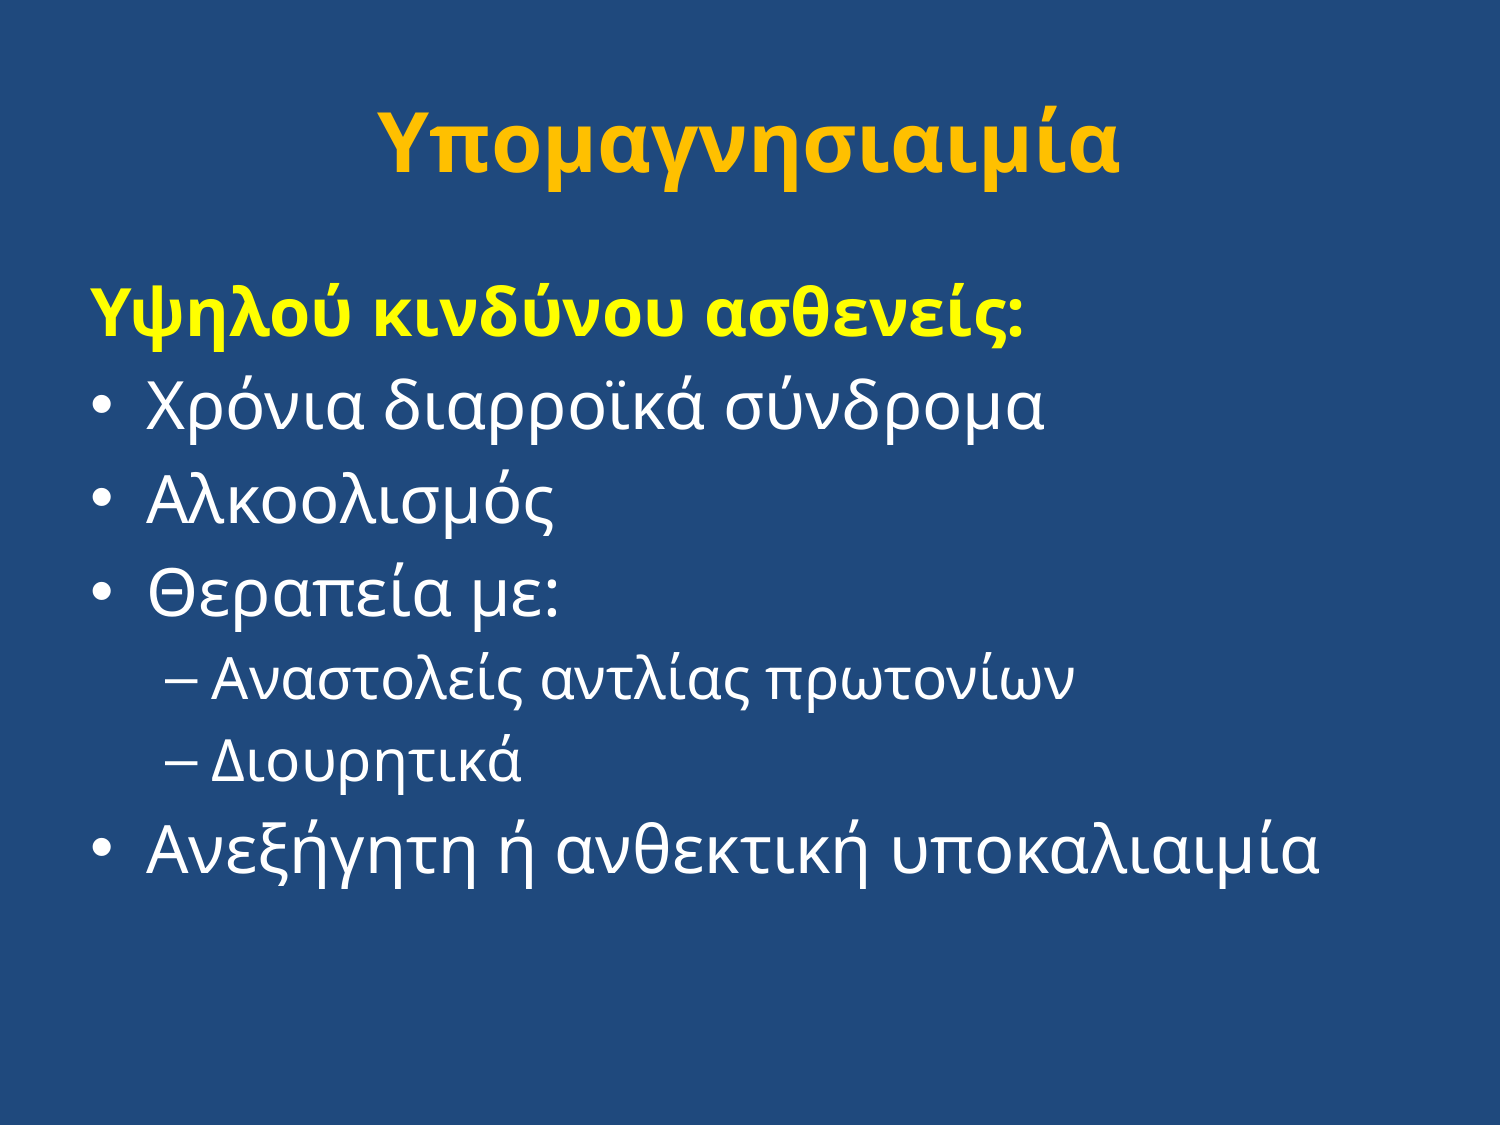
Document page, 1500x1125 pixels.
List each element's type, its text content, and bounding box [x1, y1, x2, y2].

title Υπομαγνησιαιμία [75, 45, 1425, 233]
list Υψηλού κινδύνου ασθενείς: Χρόνια διαρροϊκά σύνδρομα Αλκοολισμός Θεραπεία με: Αναστολείς αντλίας πρωτονίων Διουρητικά Ανεξήγητη ή ανθεκτική υποκαλιαιμία [75, 262, 1425, 1005]
